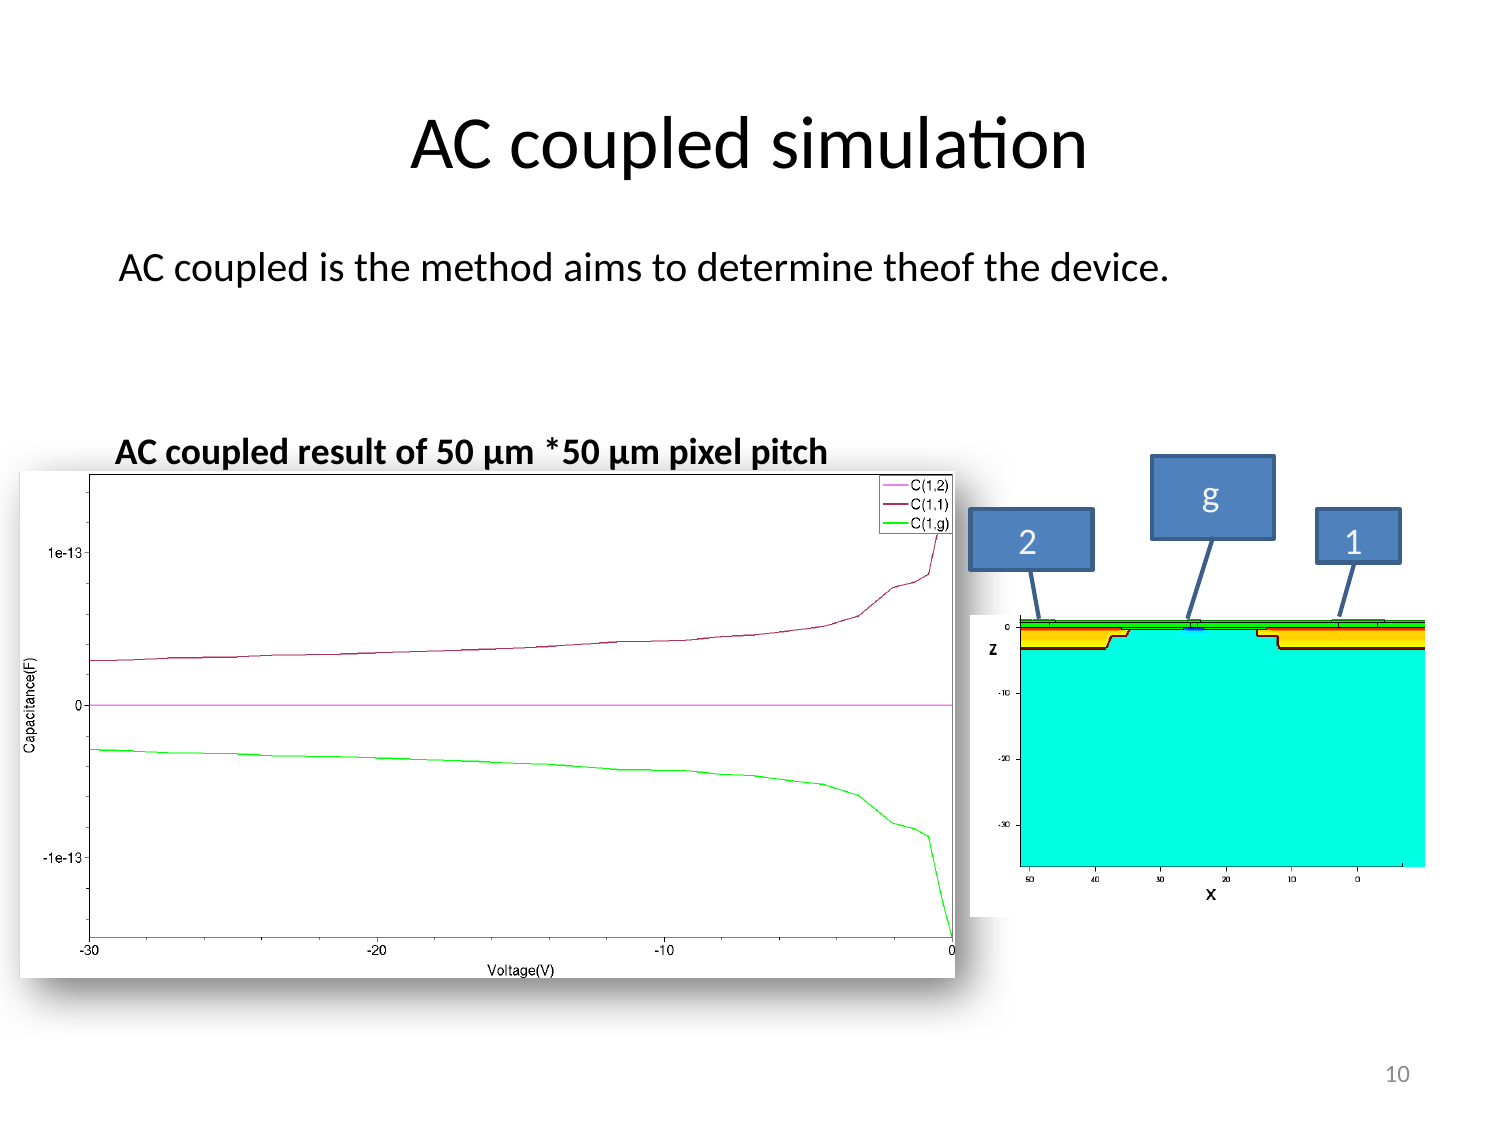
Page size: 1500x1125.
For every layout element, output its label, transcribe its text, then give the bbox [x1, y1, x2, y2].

text_box AC coupled result of 50 μm *50 μm pixel pitch [100, 420, 845, 470]
text_box 2 [1003, 509, 1126, 569]
text_box [1150, 454, 1276, 614]
text_box g [1161, 461, 1277, 521]
slide_number 10 [1074, 1042, 1425, 1103]
text_box [1315, 507, 1402, 565]
text_box [968, 507, 1095, 614]
picture [970, 615, 1426, 917]
text_box [1337, 569, 1355, 614]
text_box 1 [1328, 509, 1425, 569]
title AC coupled simulation [75, 45, 1425, 233]
picture [18, 471, 955, 979]
